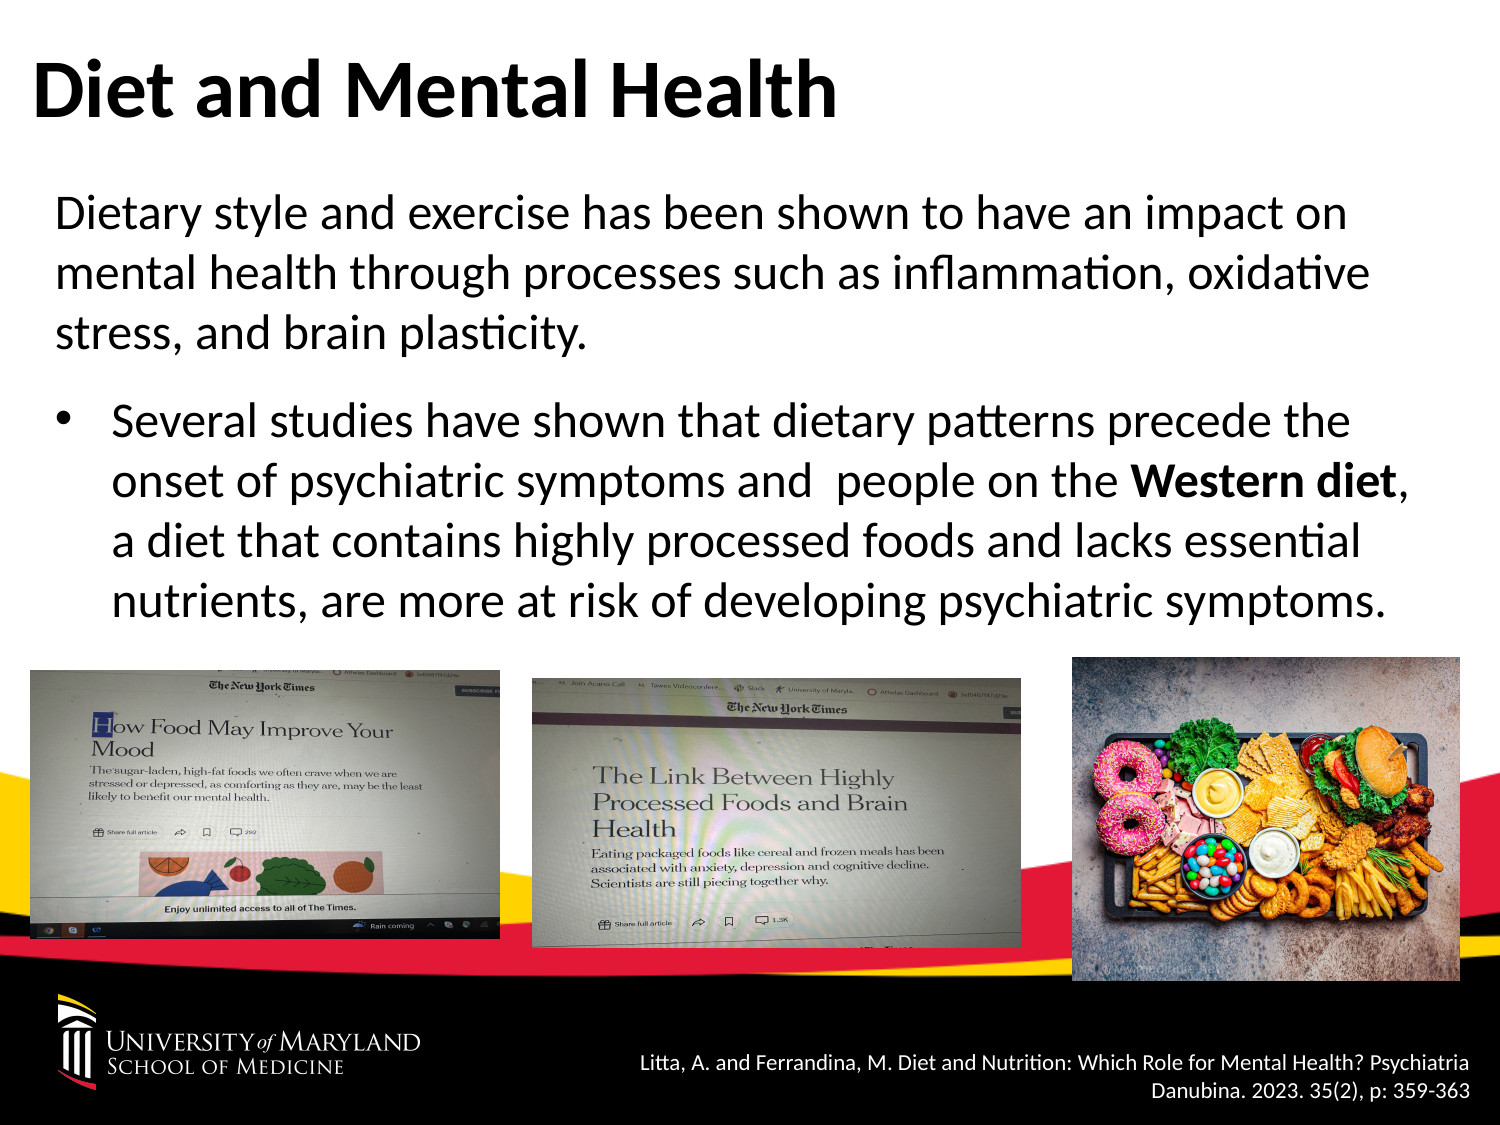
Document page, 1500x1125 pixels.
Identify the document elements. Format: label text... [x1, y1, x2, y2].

picture [1072, 657, 1460, 981]
text_box Litta, A. and Ferrandina, M. Diet and Nutrition: Which Role for Mental Health? Psychiatria Danubina. 2023. 35(2), p: 359-363 [554, 1040, 1486, 1125]
picture [58, 994, 420, 1090]
picture [532, 678, 1021, 948]
text_box Diet and Mental Health [17, 26, 981, 142]
text_box Dietary style and exercise has been shown to have an impact on mental health through processes such as inflammation, oxidative stress, and brain plasticity. Several studies have shown that dietary patterns precede the onset of psychiatric symptoms and people on the Western diet, a diet that contains highly processed foods and lacks essential nutrients, are more at risk of developing psychiatric symptoms. [40, 127, 1460, 785]
picture [30, 670, 500, 940]
